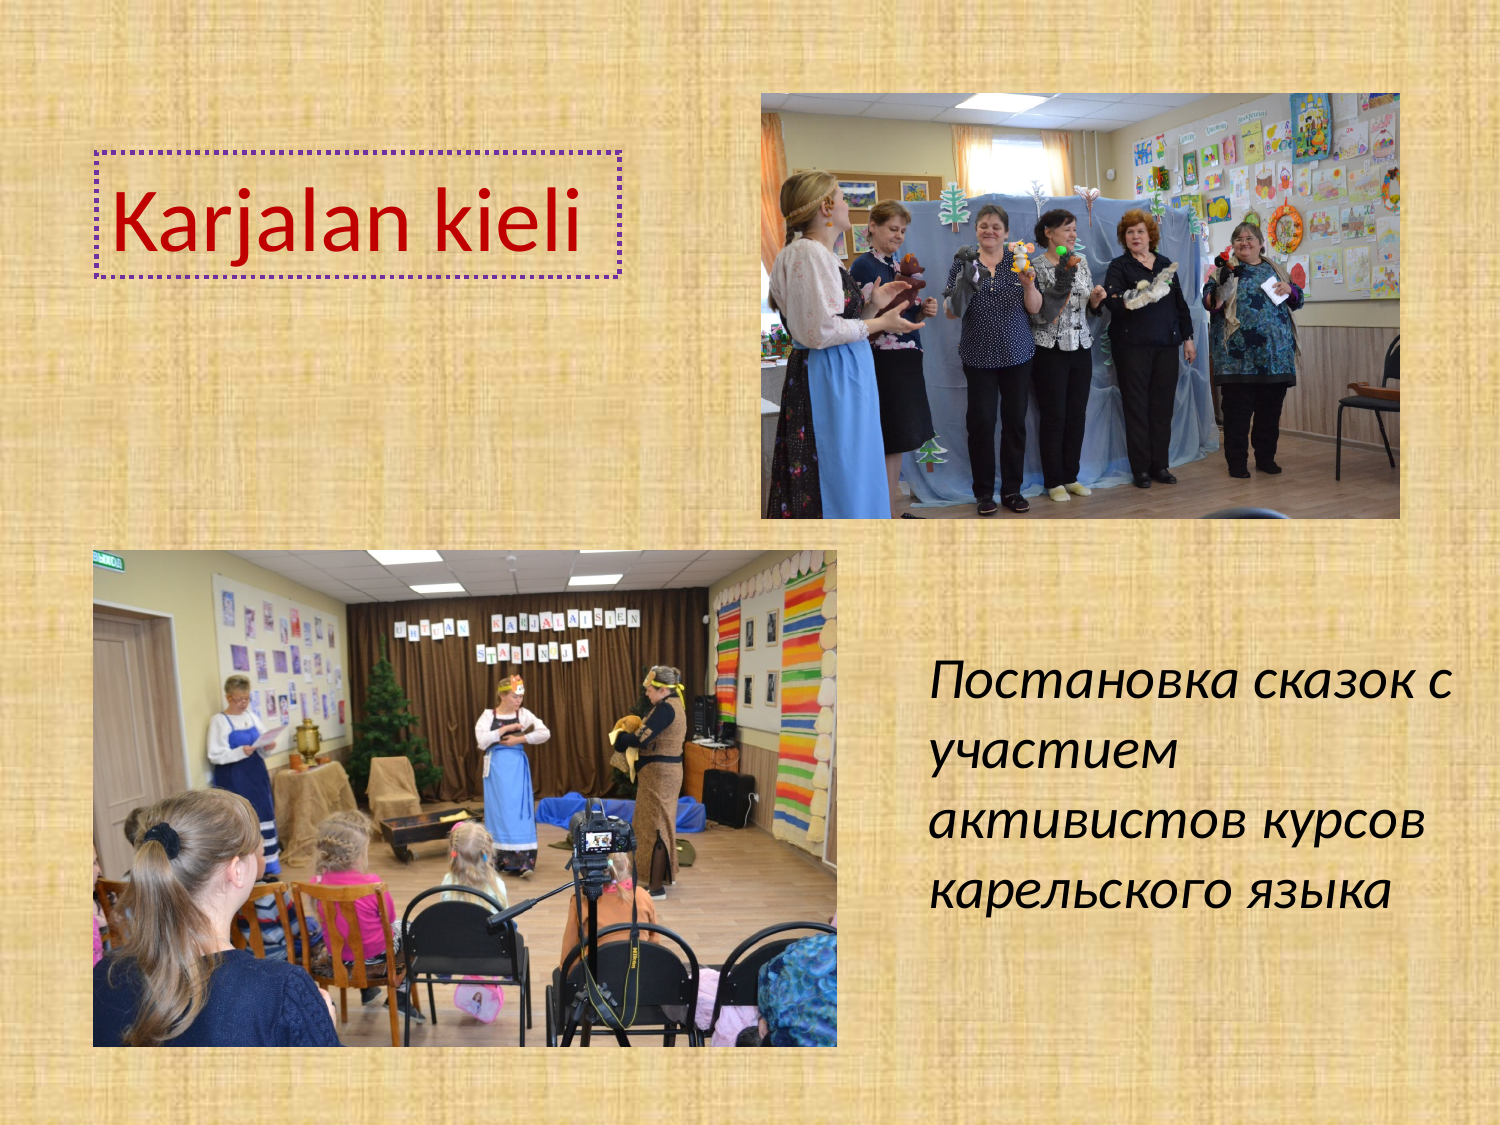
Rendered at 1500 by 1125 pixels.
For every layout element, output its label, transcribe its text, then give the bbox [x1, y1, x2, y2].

text_box Постановка сказок с участием активистов курсов карельского языка [913, 632, 1500, 928]
text_box Karjalan kieli [96, 152, 620, 277]
picture [0, 0, 1500, 1125]
